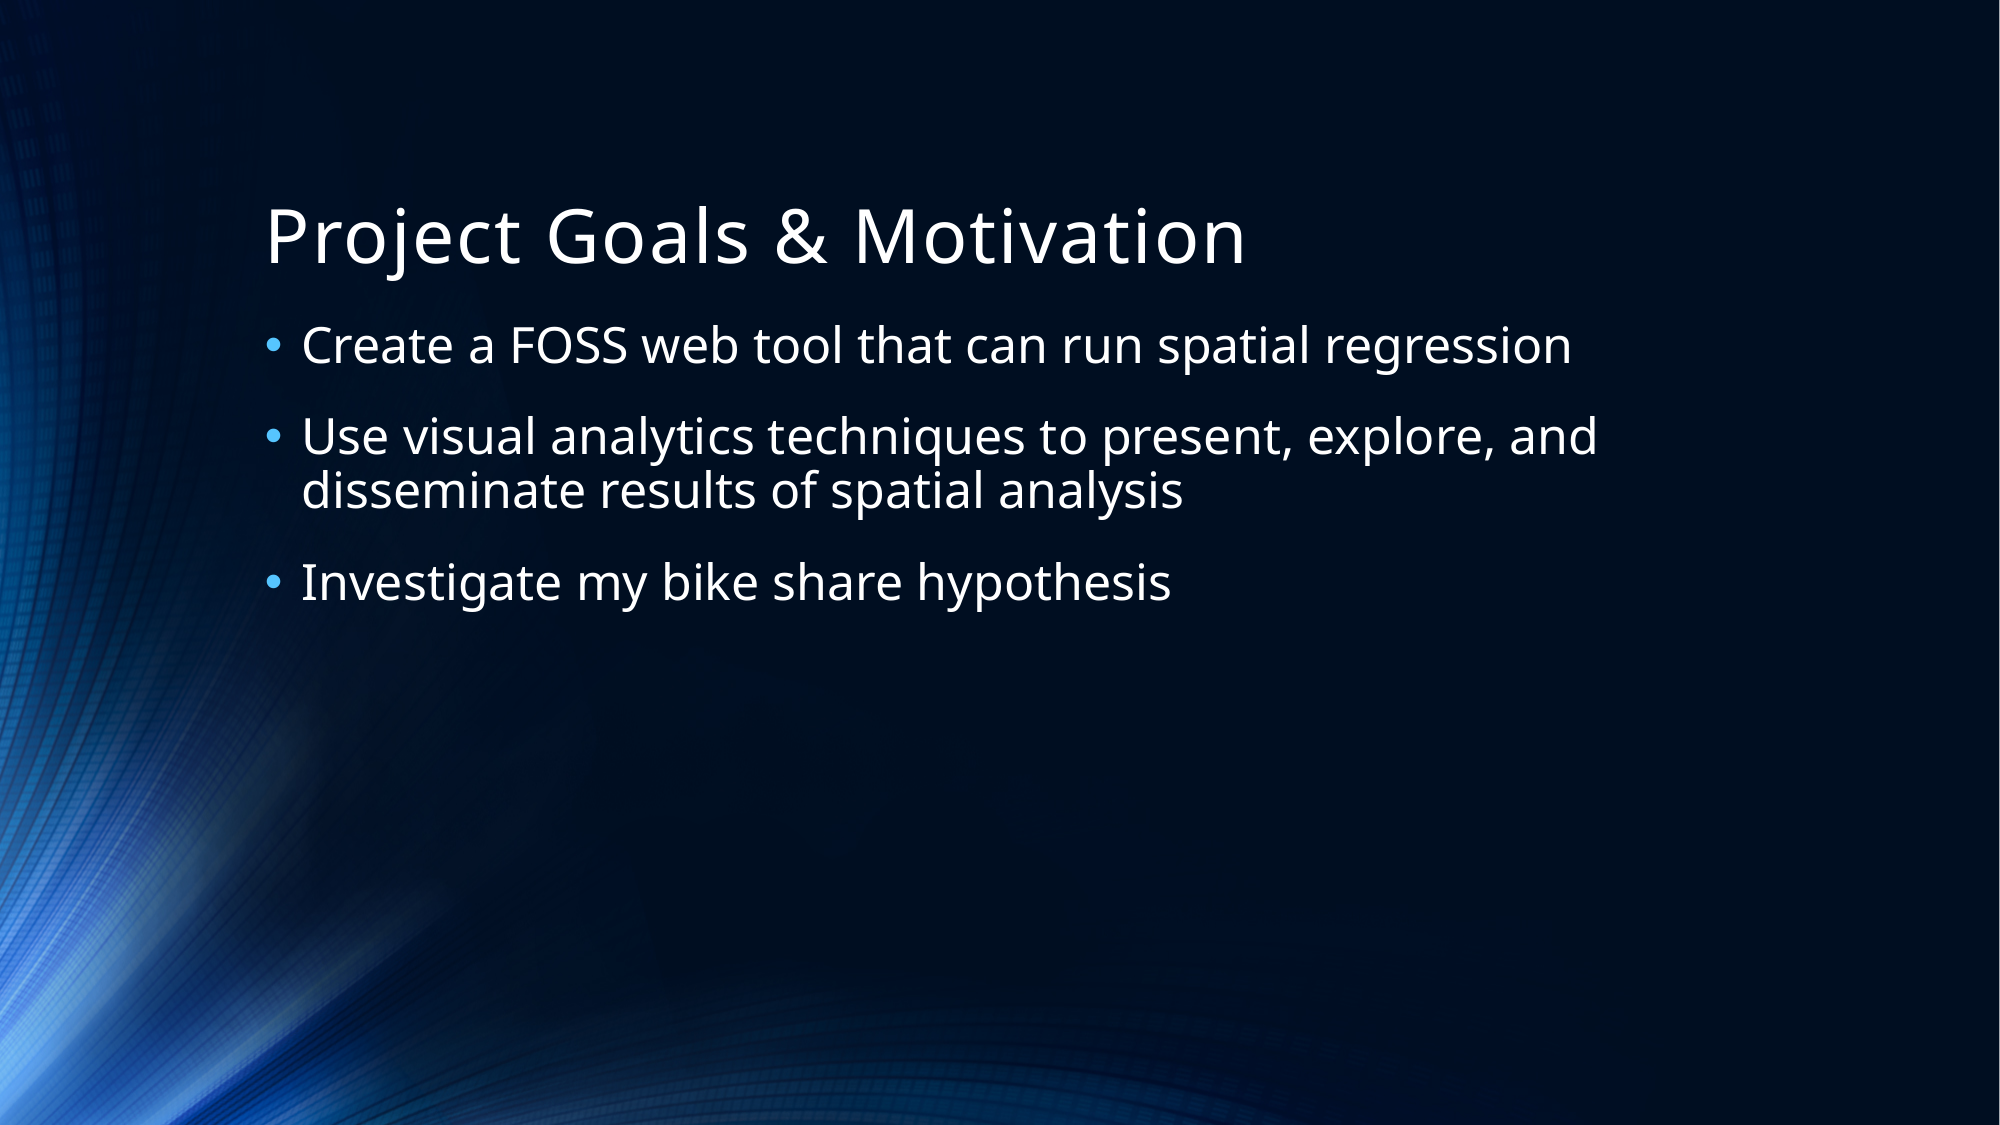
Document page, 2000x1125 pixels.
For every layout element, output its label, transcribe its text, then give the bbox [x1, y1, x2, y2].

list Create a FOSS web tool that can run spatial regression Use visual analytics techniques to present, explore, and disseminate results of spatial analysis Investigate my bike share hypothesis [249, 312, 1749, 988]
title Project Goals & Motivation [249, 62, 1750, 288]
picture [0, 0, 2000, 1125]
